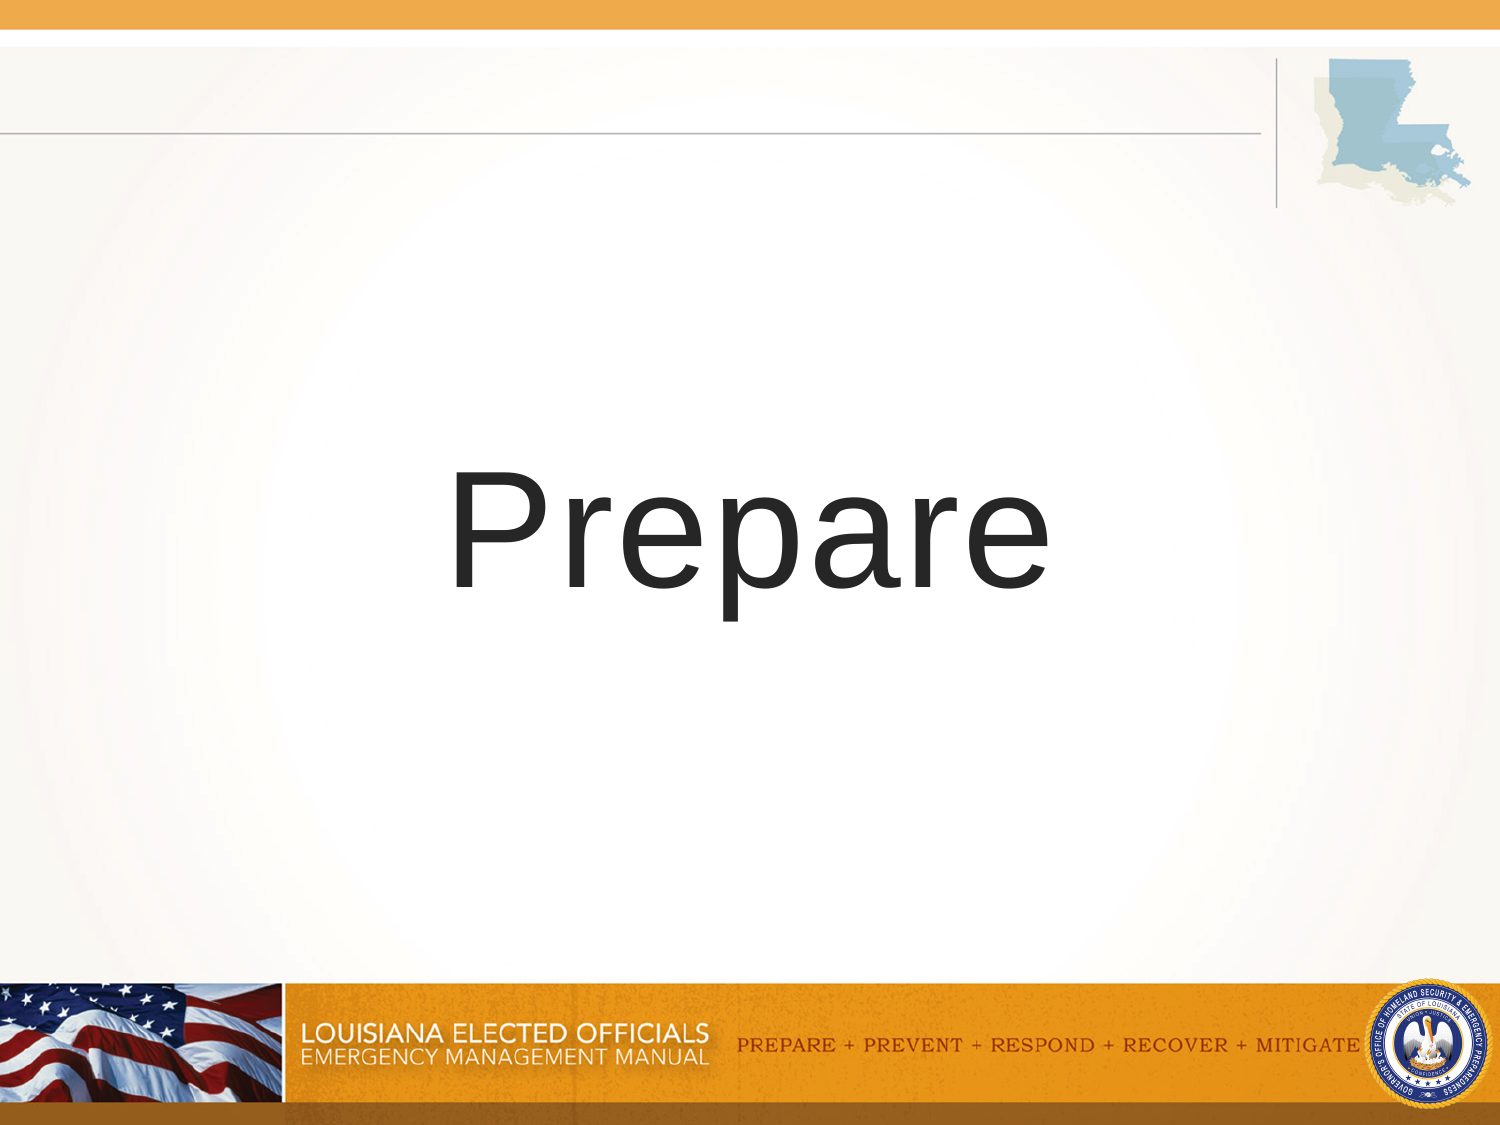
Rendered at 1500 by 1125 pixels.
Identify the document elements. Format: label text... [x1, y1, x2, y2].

picture [0, 587, 1500, 1125]
title Prepare [0, 456, 1500, 587]
picture [0, 0, 1500, 456]
